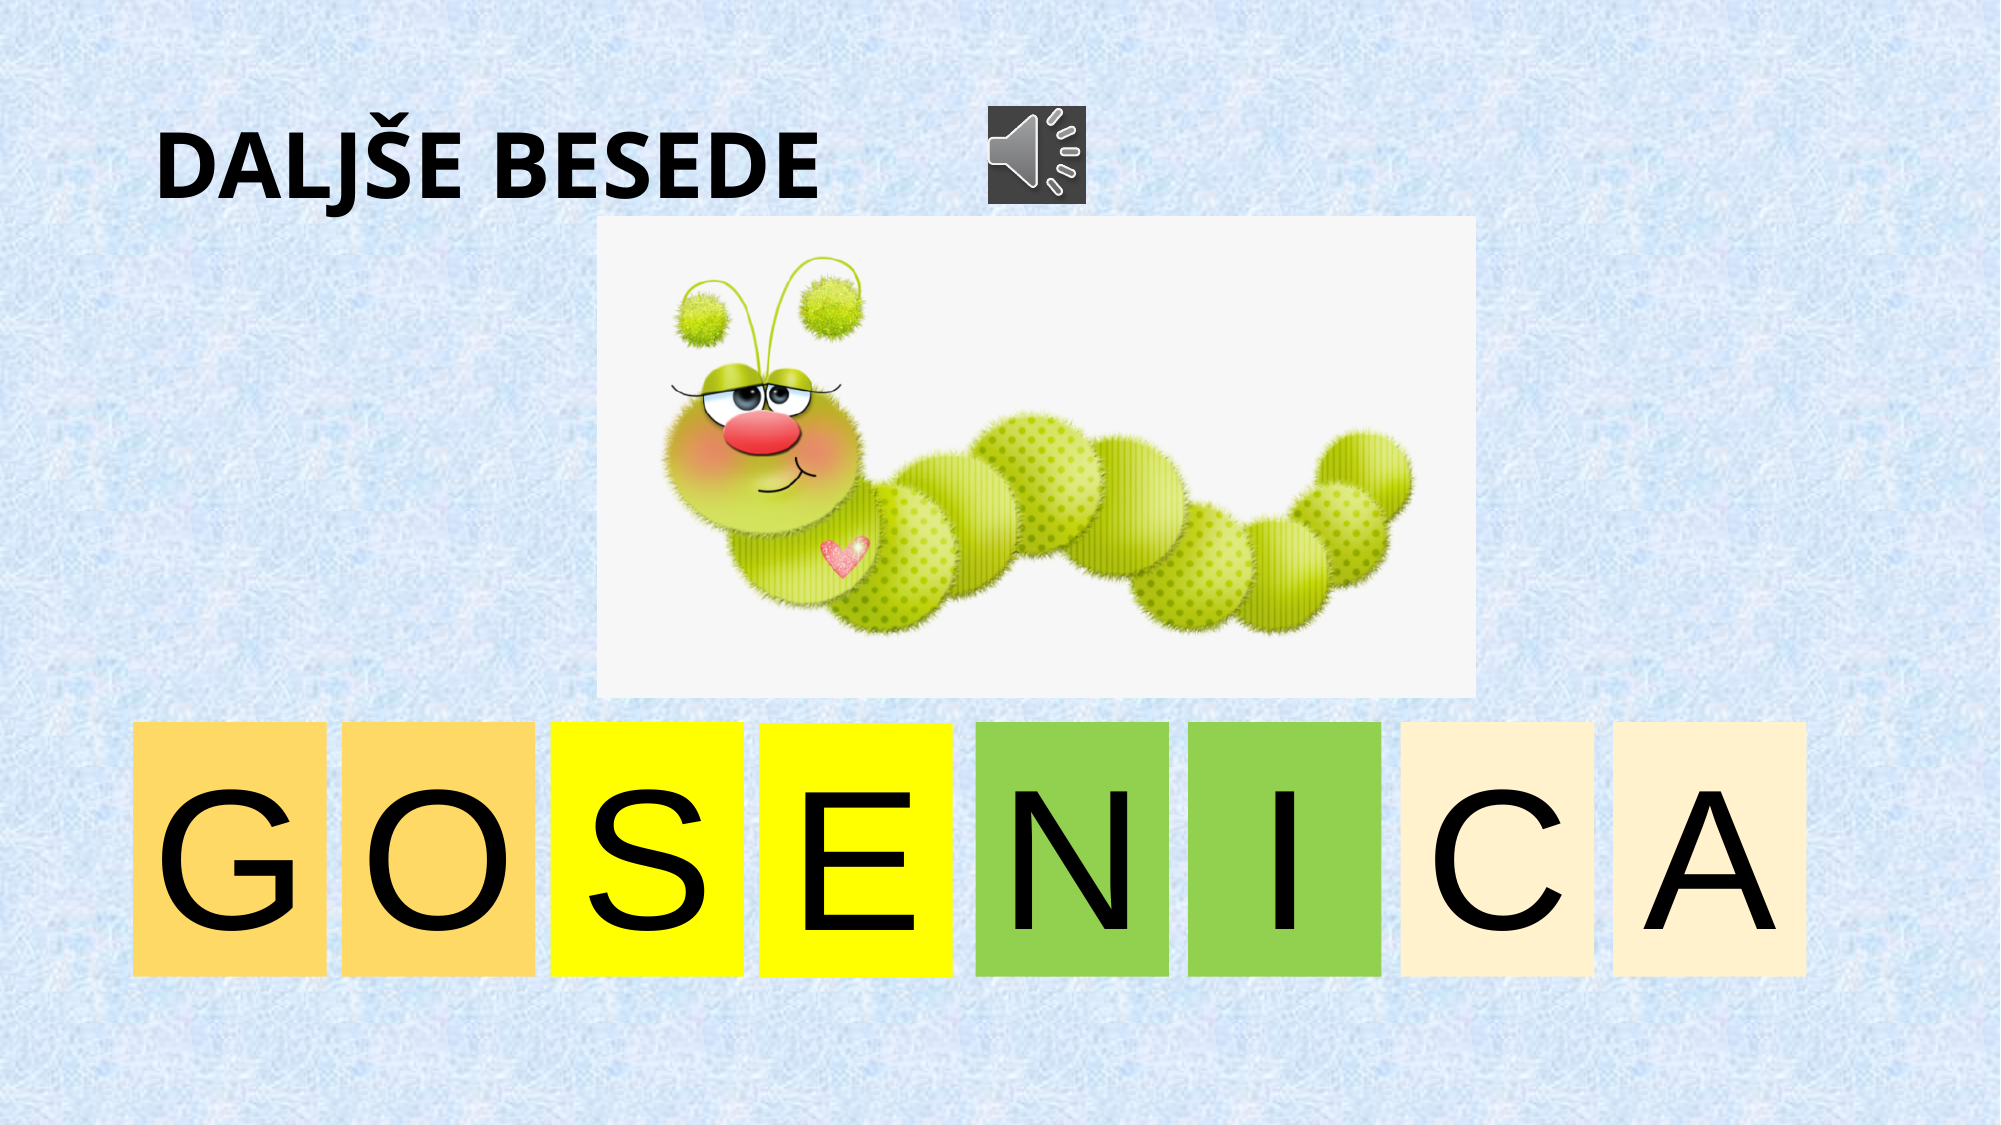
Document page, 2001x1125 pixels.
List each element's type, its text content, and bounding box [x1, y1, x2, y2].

text_box O [341, 722, 536, 977]
text_box I [1188, 722, 1382, 977]
text_box E [759, 723, 953, 978]
text_box G [133, 722, 327, 977]
picture [0, 0, 2001, 1125]
title DALJŠE BESEDE [137, 59, 1863, 278]
text_box S [550, 722, 744, 977]
text_box C [1400, 722, 1595, 977]
text_box N [975, 722, 1169, 977]
text_box A [1613, 722, 1807, 977]
